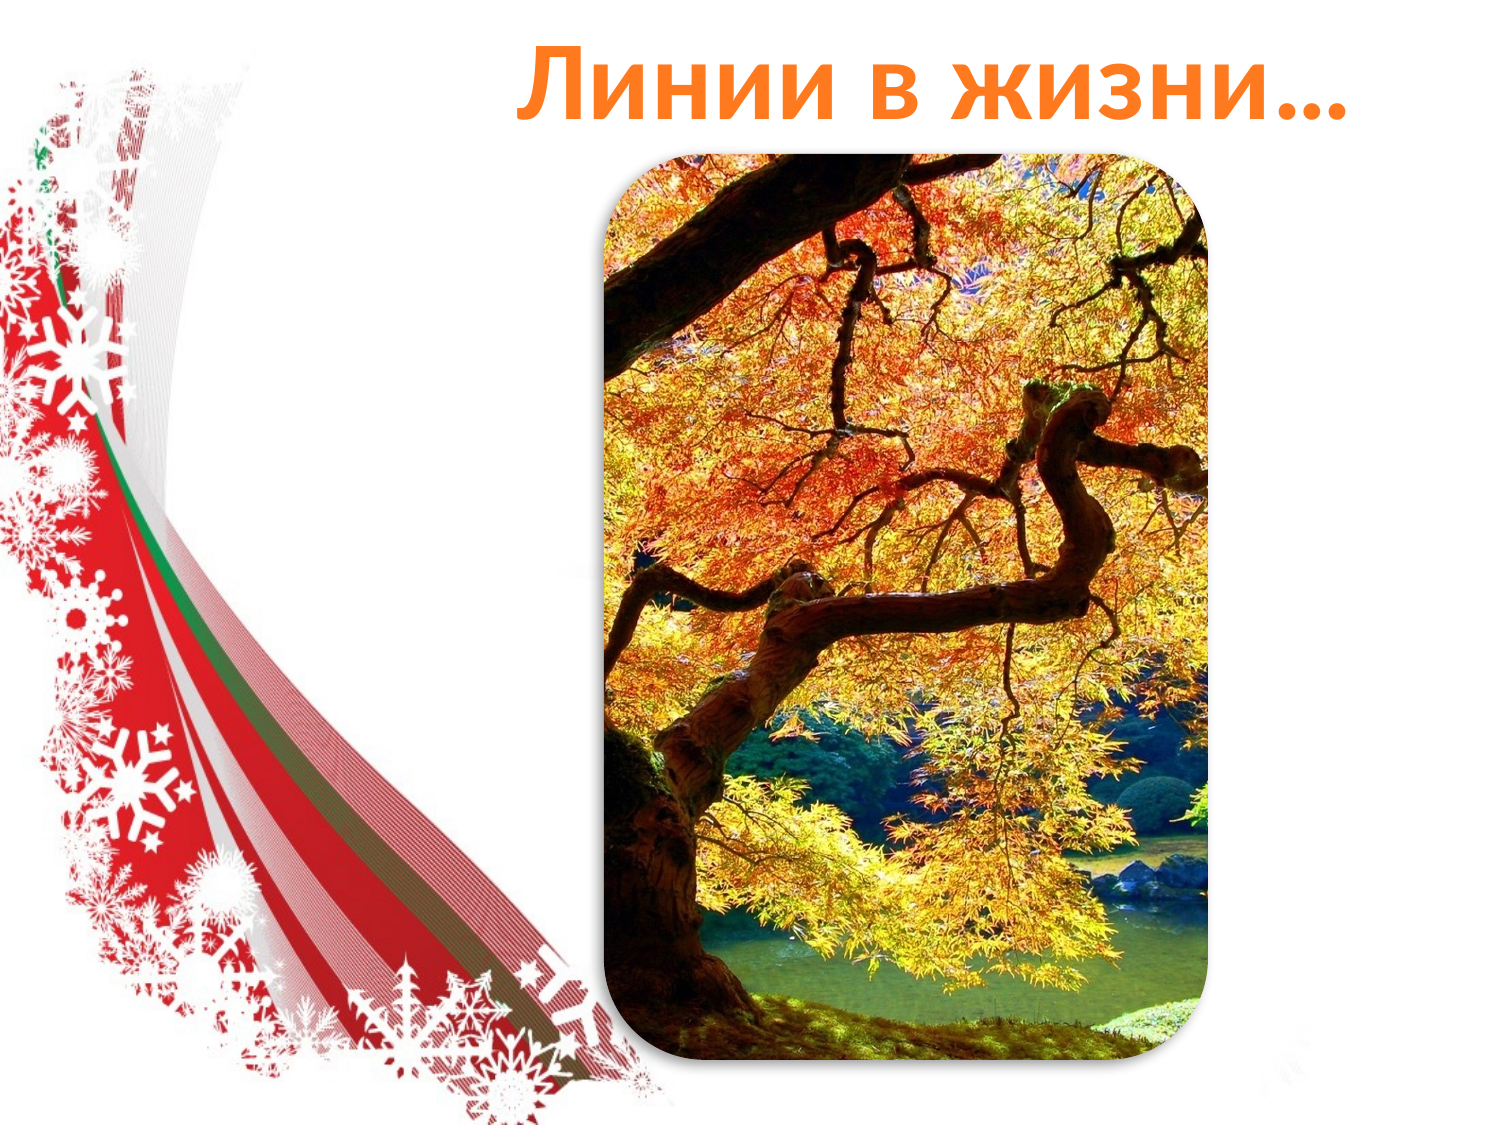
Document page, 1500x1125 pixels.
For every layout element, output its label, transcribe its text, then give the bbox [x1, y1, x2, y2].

picture [0, 0, 1500, 1125]
text_box Линии в жизни… [501, 0, 1369, 150]
